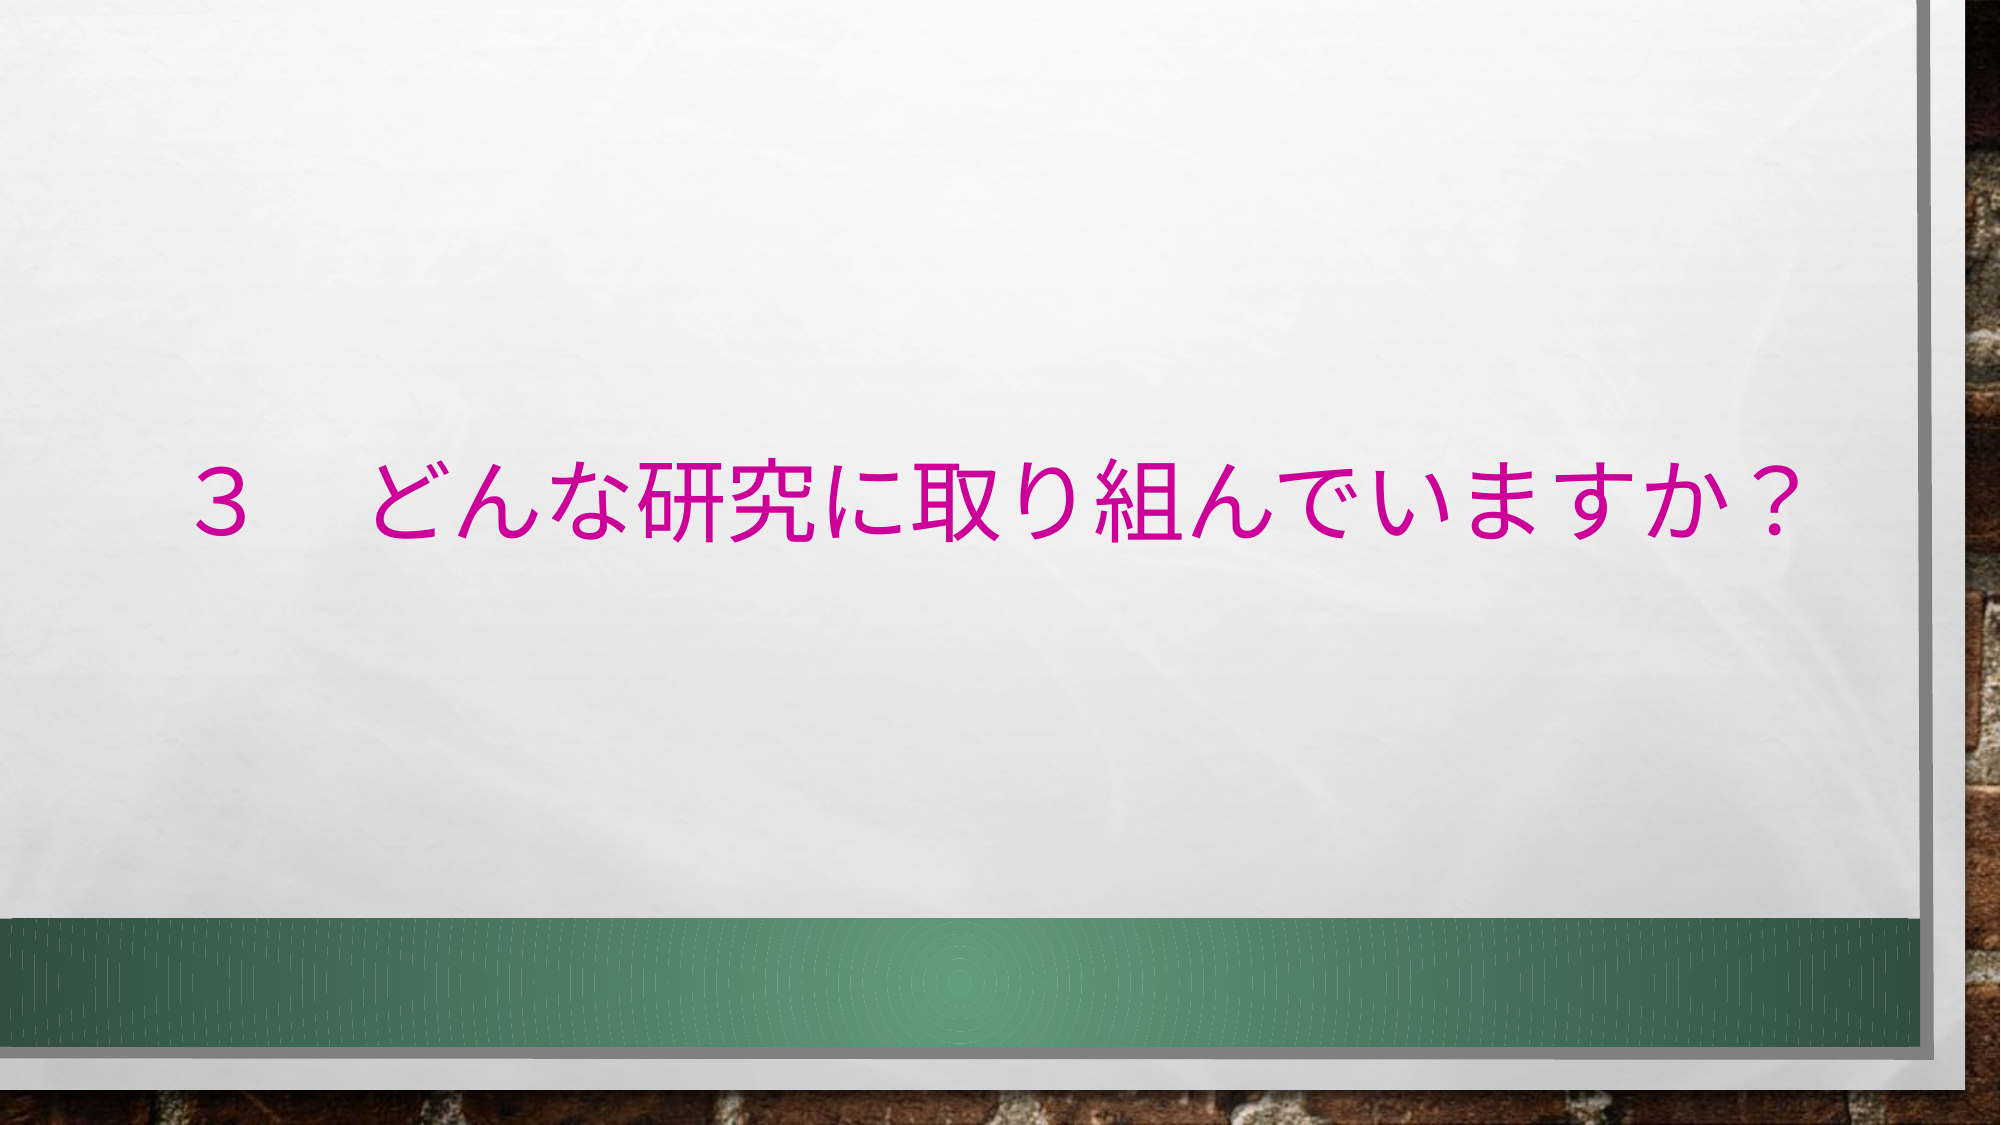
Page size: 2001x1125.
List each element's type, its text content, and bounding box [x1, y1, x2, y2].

text_box ３ どんな研究に取り組んでいますか？ [161, 436, 1839, 561]
picture [0, 0, 2000, 1125]
